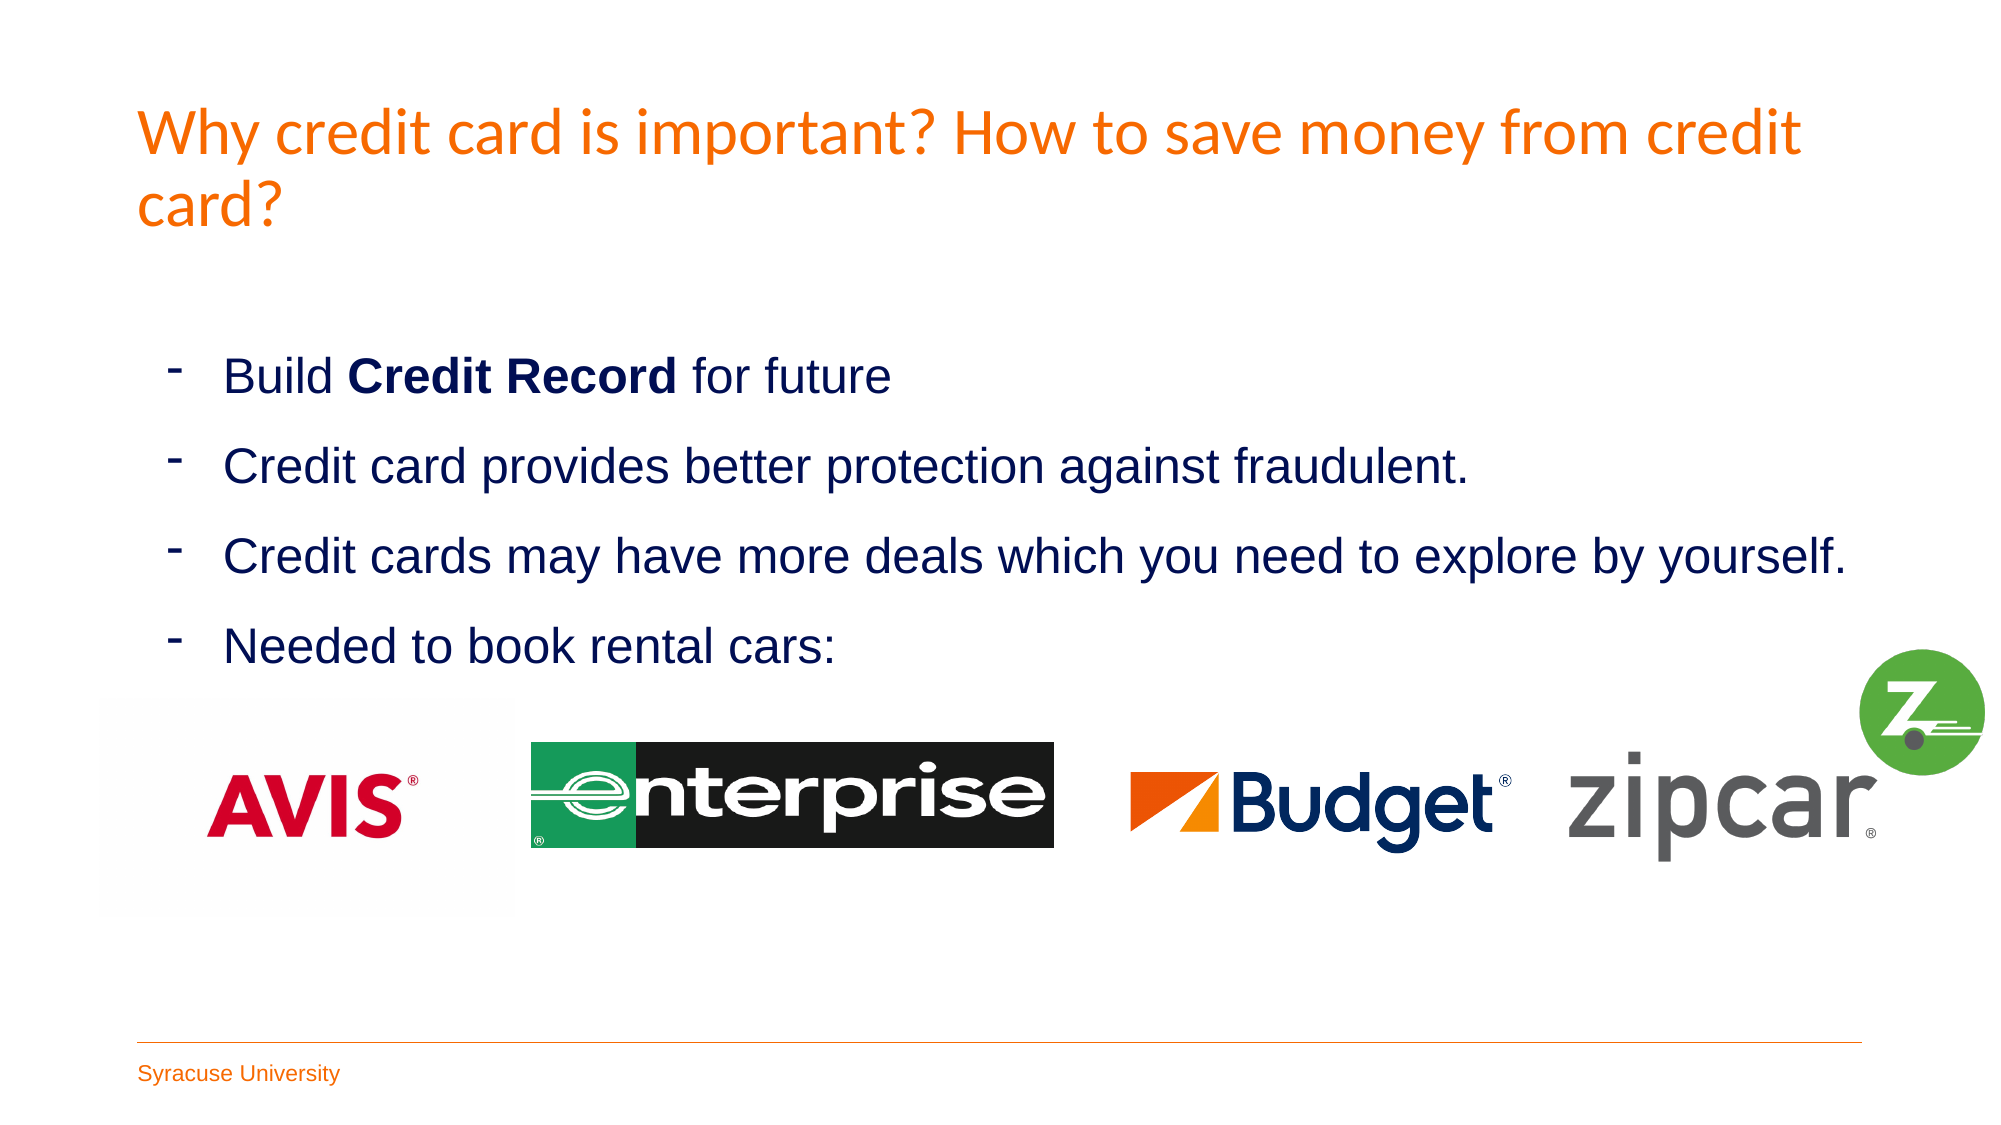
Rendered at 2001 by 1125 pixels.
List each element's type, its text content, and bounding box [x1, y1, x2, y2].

picture [1071, 712, 1552, 892]
picture [99, 698, 515, 917]
picture [1568, 649, 1985, 862]
list Build Credit Record for future Credit card provides better protection against fraudulent. Credit cards may have more deals which you need to explore by yourself. Needed to book rental cars: [137, 306, 1913, 1036]
picture [531, 742, 1055, 848]
title Why credit card is important? How to save money from credit card? [137, 59, 1863, 278]
